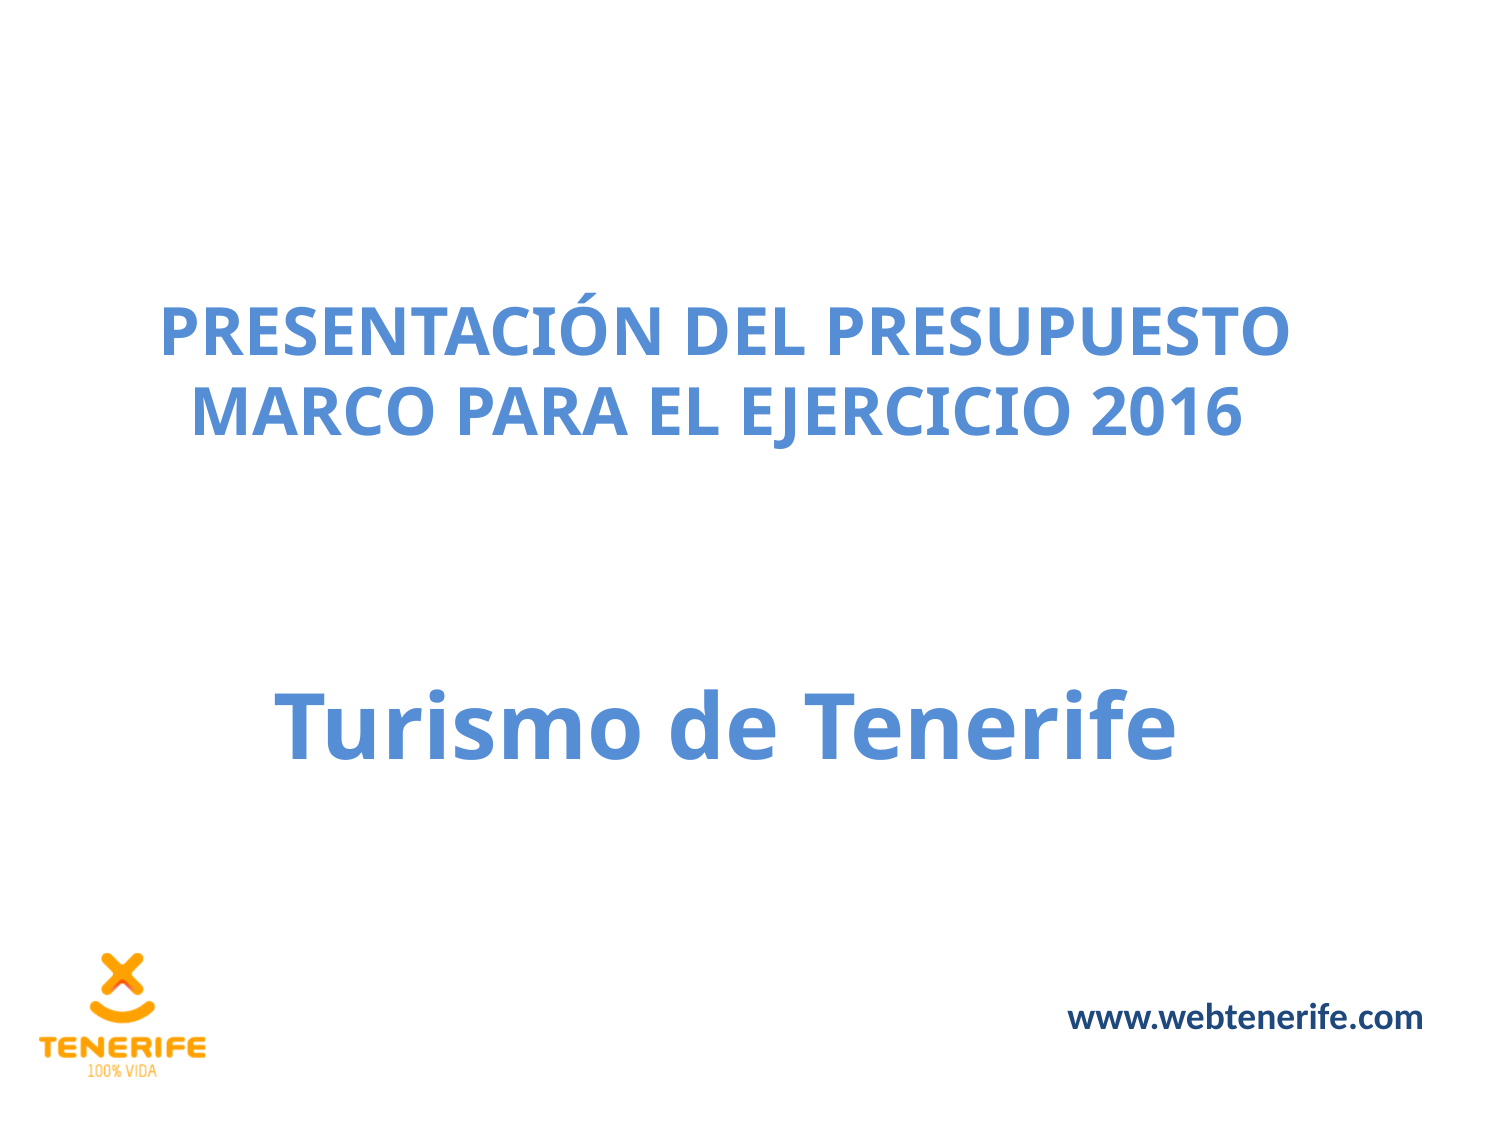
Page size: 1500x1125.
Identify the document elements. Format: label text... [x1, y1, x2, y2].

text_box PRESENTACIÓN DEL PRESUPUESTO MARCO PARA EL EJERCICIO 2016 Turismo de Tenerife [88, 281, 1364, 797]
text_box www.webtenerife.com [1044, 984, 1440, 1045]
picture [29, 943, 218, 1086]
